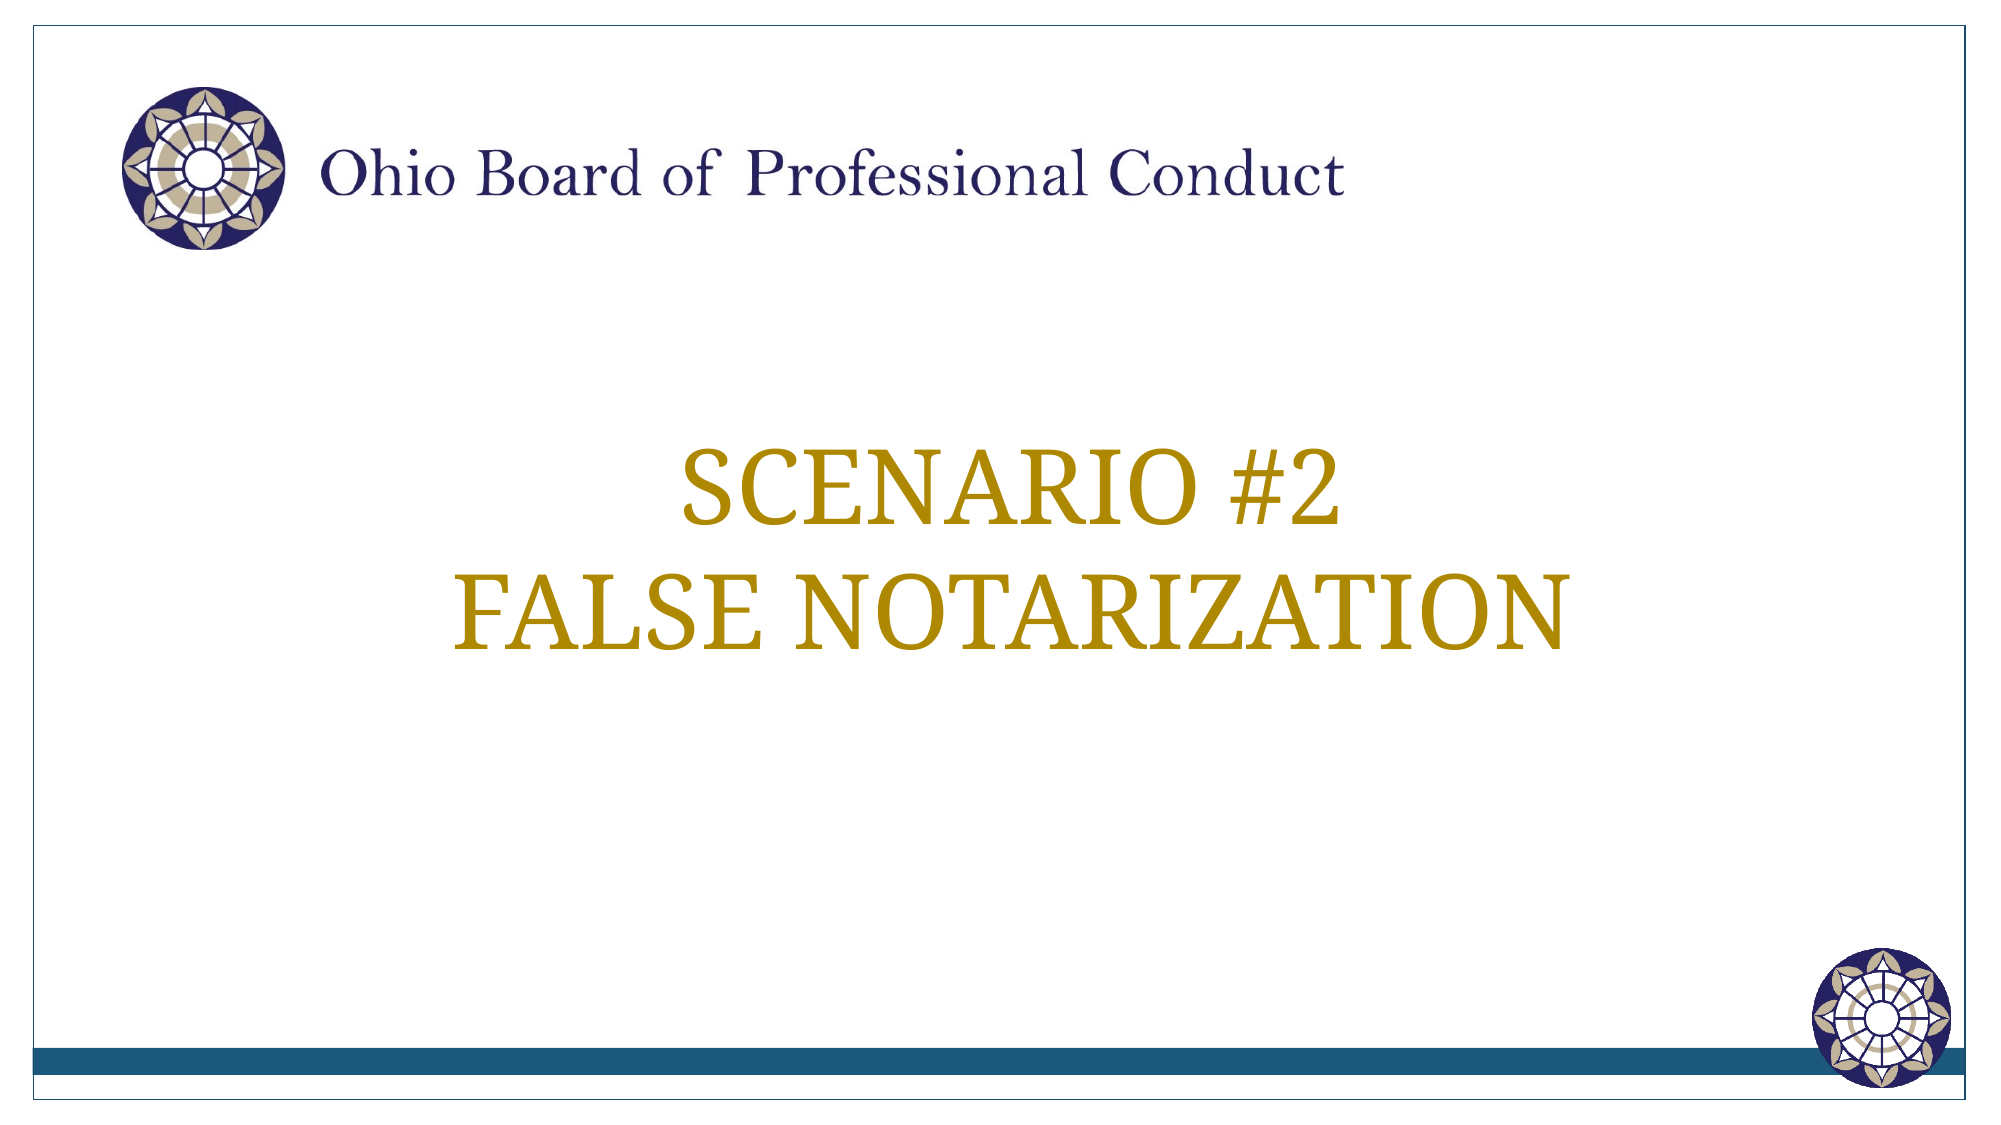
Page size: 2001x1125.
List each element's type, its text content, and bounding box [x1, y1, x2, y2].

picture [1812, 948, 1951, 1088]
picture [122, 87, 1344, 250]
text_box Scenario #2 False notarization [374, 437, 1650, 800]
